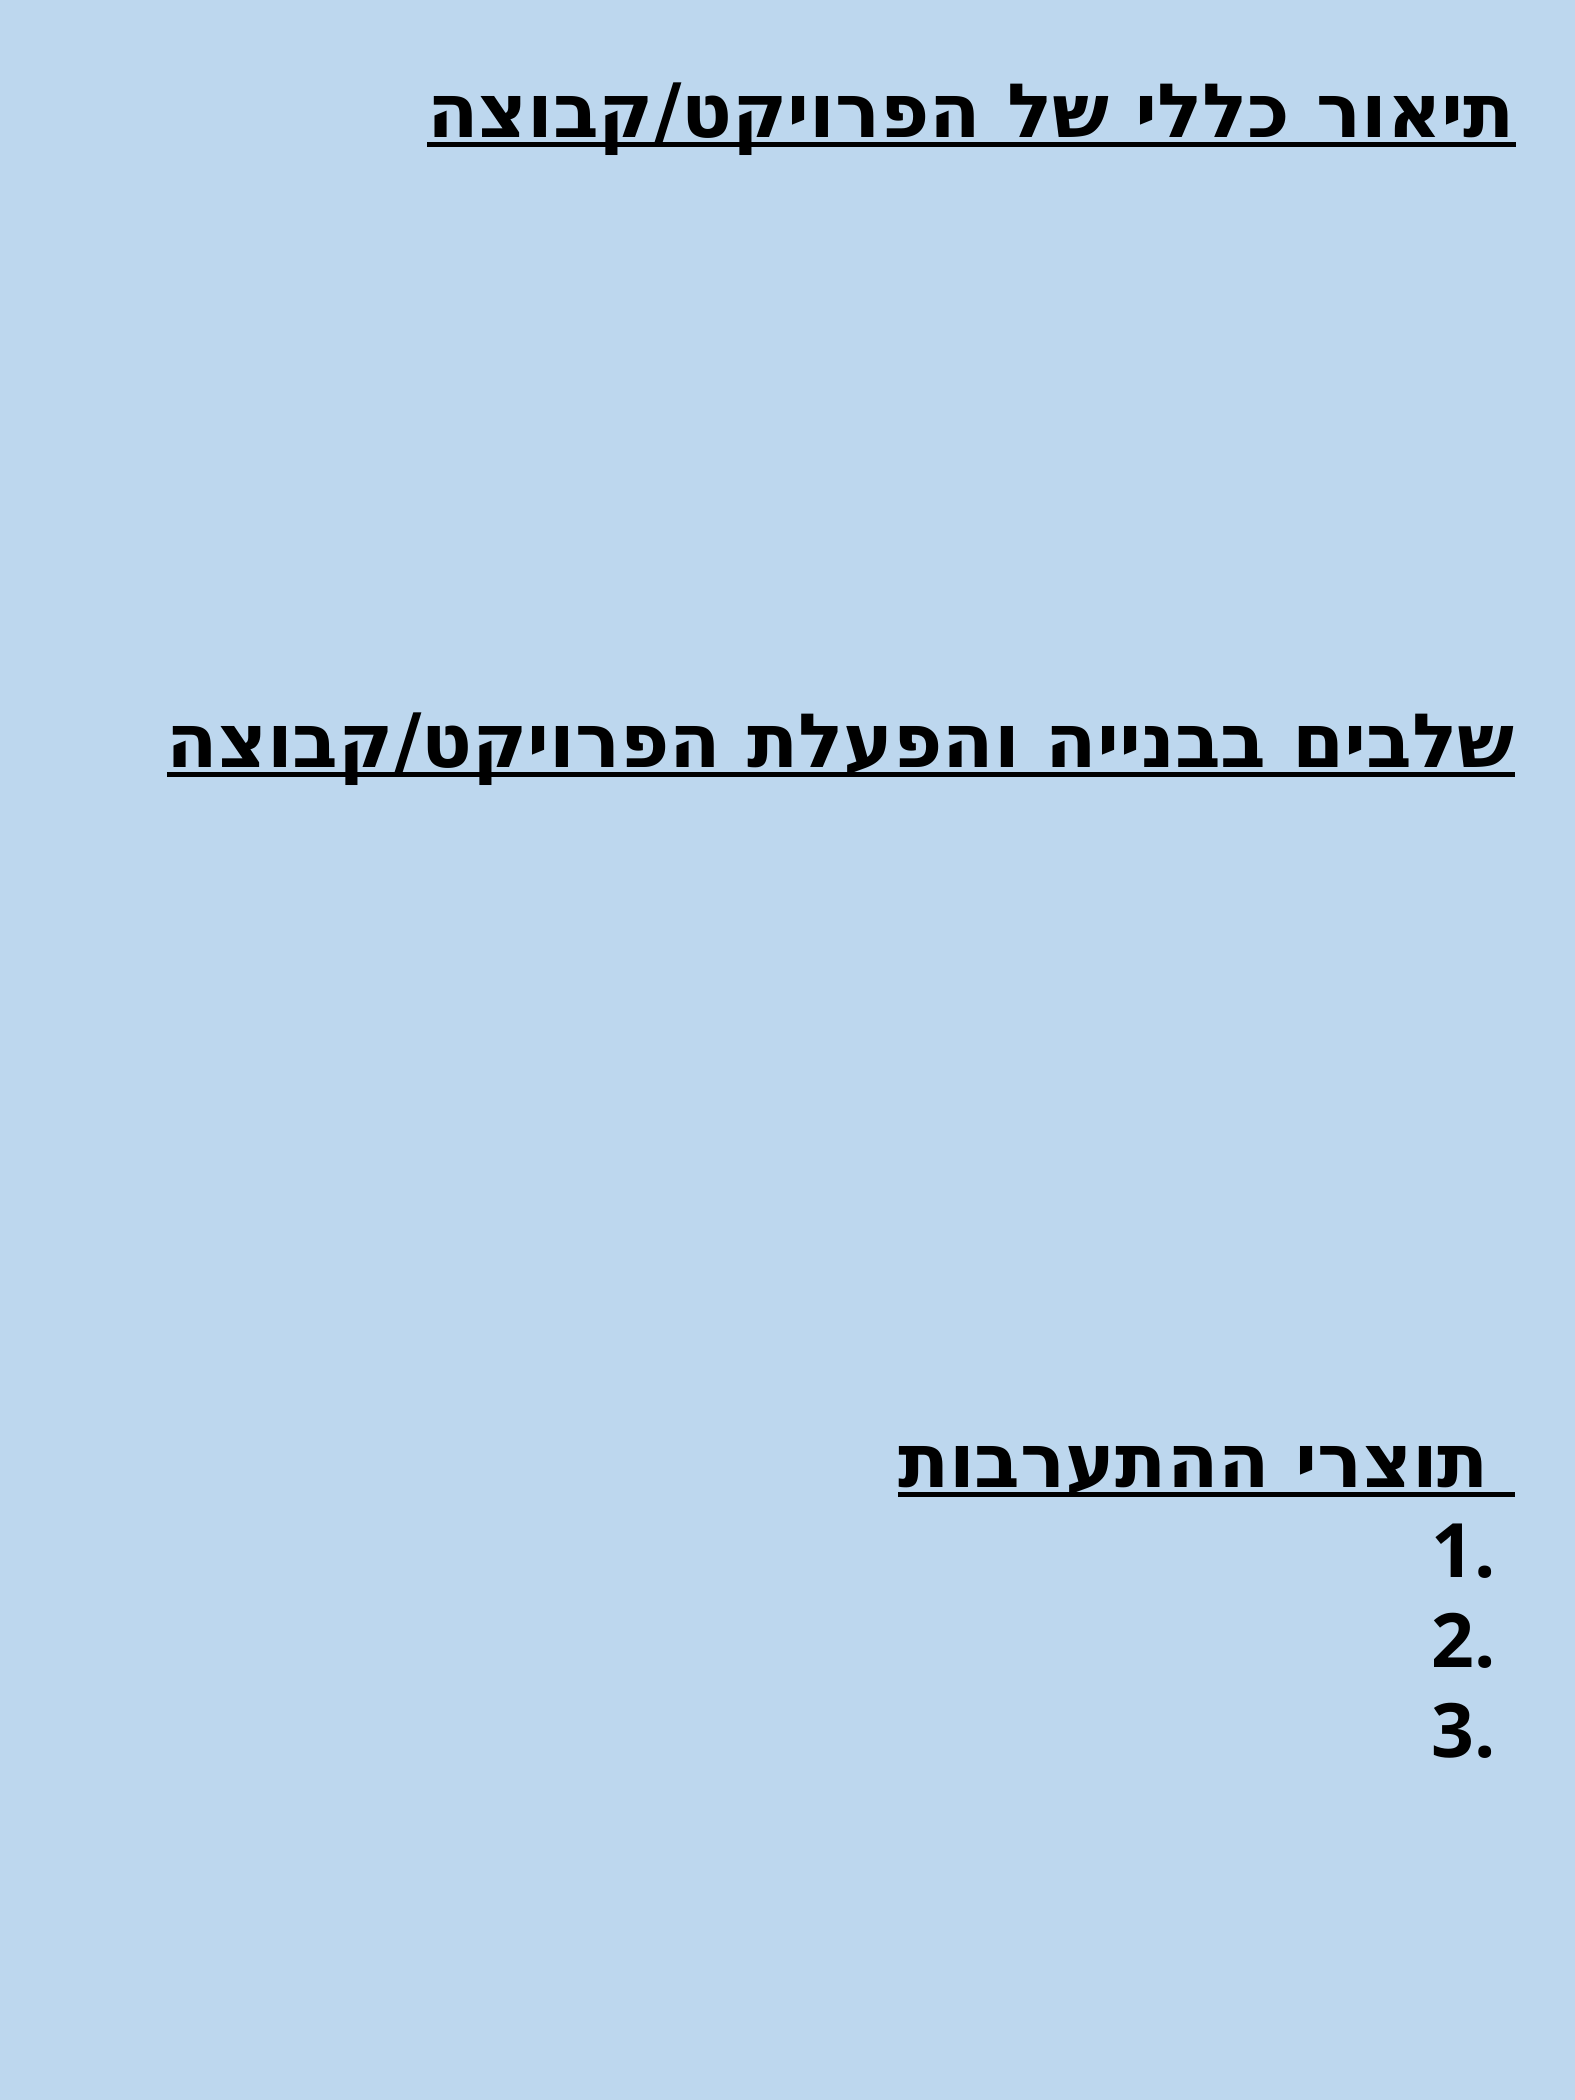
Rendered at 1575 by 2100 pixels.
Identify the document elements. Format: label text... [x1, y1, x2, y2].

text_box תיאור כללי של הפרויקט/קבוצה שלבים בבנייה והפעלת הפרויקט/קבוצה תוצרי ההתערבות 1. 2. 3. [89, 55, 1531, 2050]
